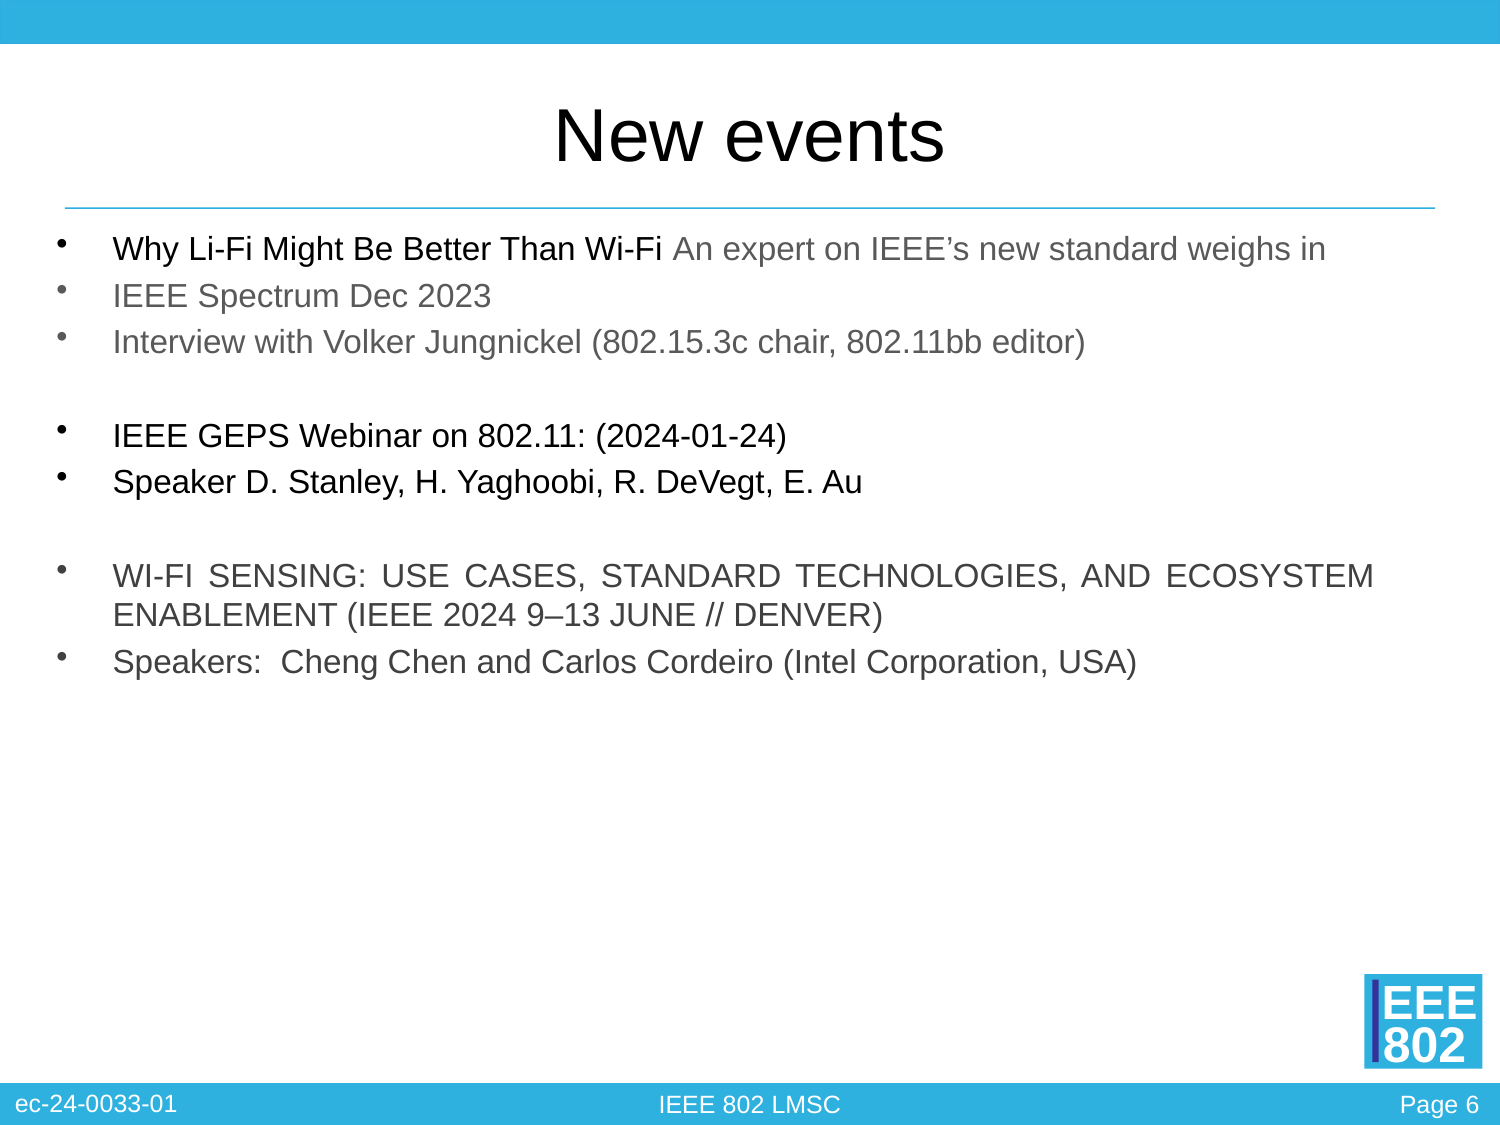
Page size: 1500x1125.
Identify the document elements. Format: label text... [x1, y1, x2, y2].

list Why Li-Fi Might Be Better Than Wi-Fi An expert on IEEE’s new standard weighs in IEEE Spectrum Dec 2023 Interview with Volker Jungnickel (802.15.3c chair, 802.11bb editor) IEEE GEPS Webinar on 802.11: (2024-01-24) Speaker D. Stanley, H. Yaghoobi, R. DeVegt, E. Au WI-FI SENSING: USE CASES, STANDARD TECHNOLOGIES, AND ECOSYSTEM ENABLEMENT (IEEE 2024 9–13 June // Denver) Speakers: Cheng Chen and Carlos Cordeiro (Intel Corporation, USA) [41, 220, 1392, 963]
title New events [75, 66, 1425, 197]
